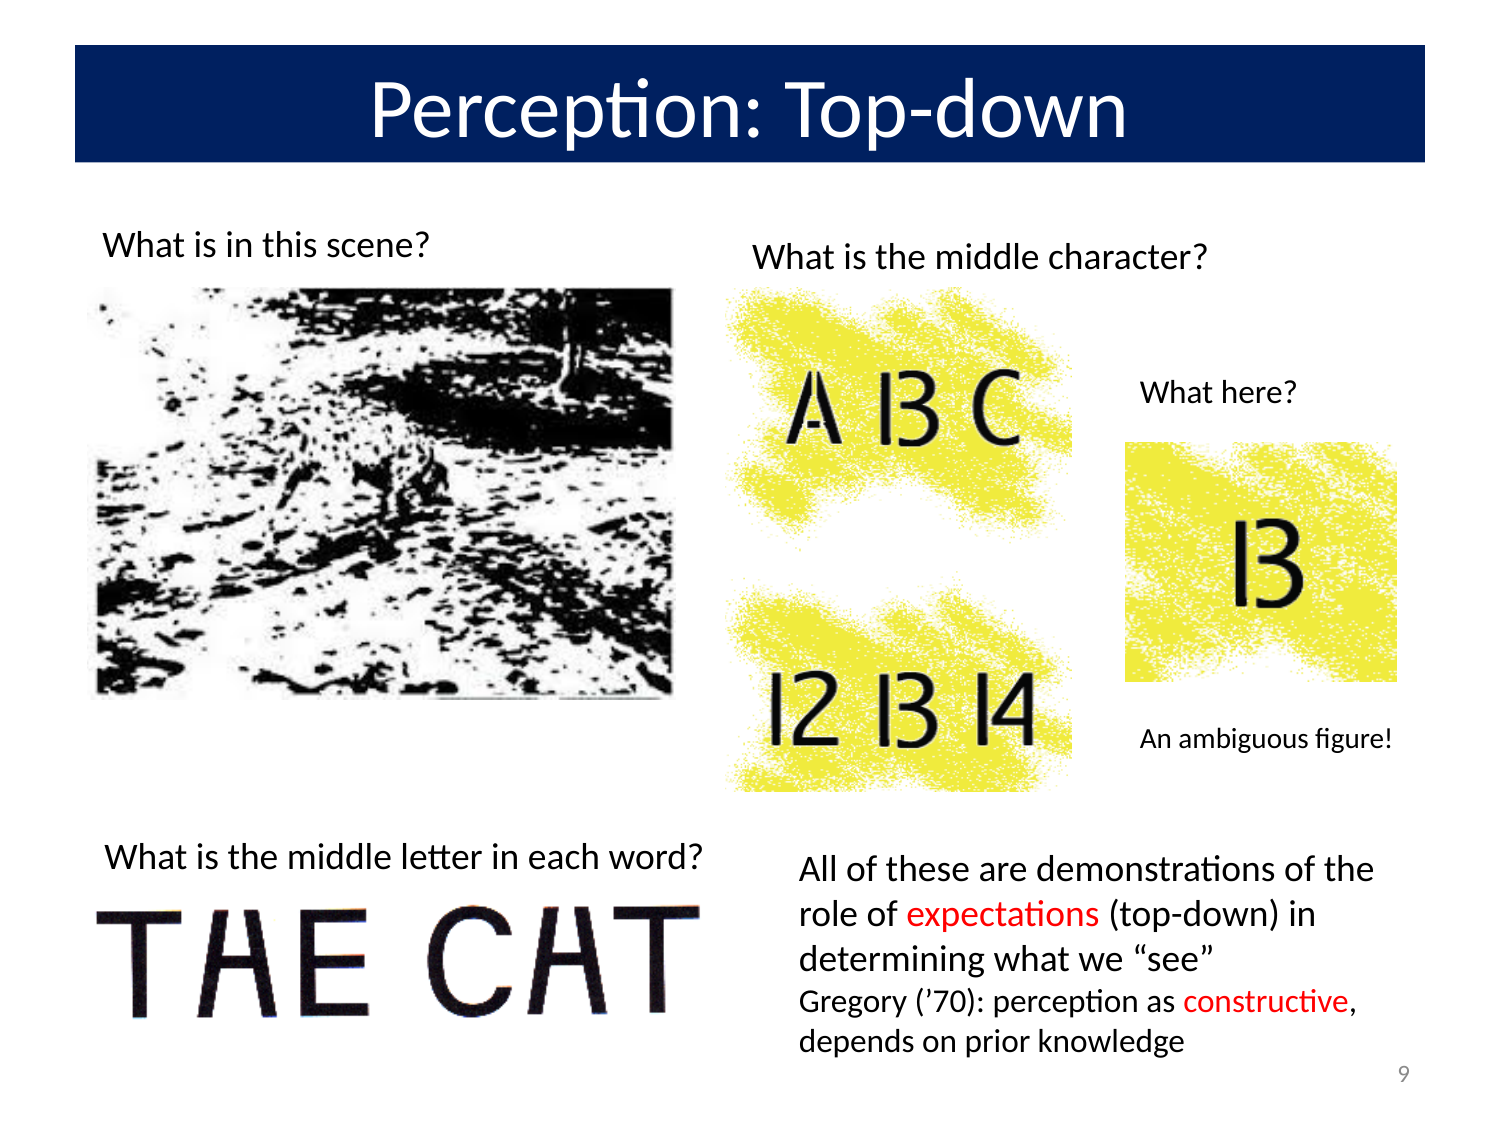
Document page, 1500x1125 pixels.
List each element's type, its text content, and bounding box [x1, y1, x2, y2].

text_box What is the middle character? [737, 224, 1413, 285]
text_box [86, 824, 738, 1043]
picture [724, 287, 1072, 793]
slide_number 9 [1074, 1042, 1425, 1103]
picture [87, 287, 676, 701]
text_box What is in this scene? [87, 212, 676, 273]
title Perception: Top-down [75, 45, 1425, 163]
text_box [1124, 362, 1413, 764]
text_box All of these are demonstrations of the role of expectations (top-down) in determining what we “see” Gregory (’70): perception as constructive, depends on prior knowledge [784, 836, 1397, 1067]
